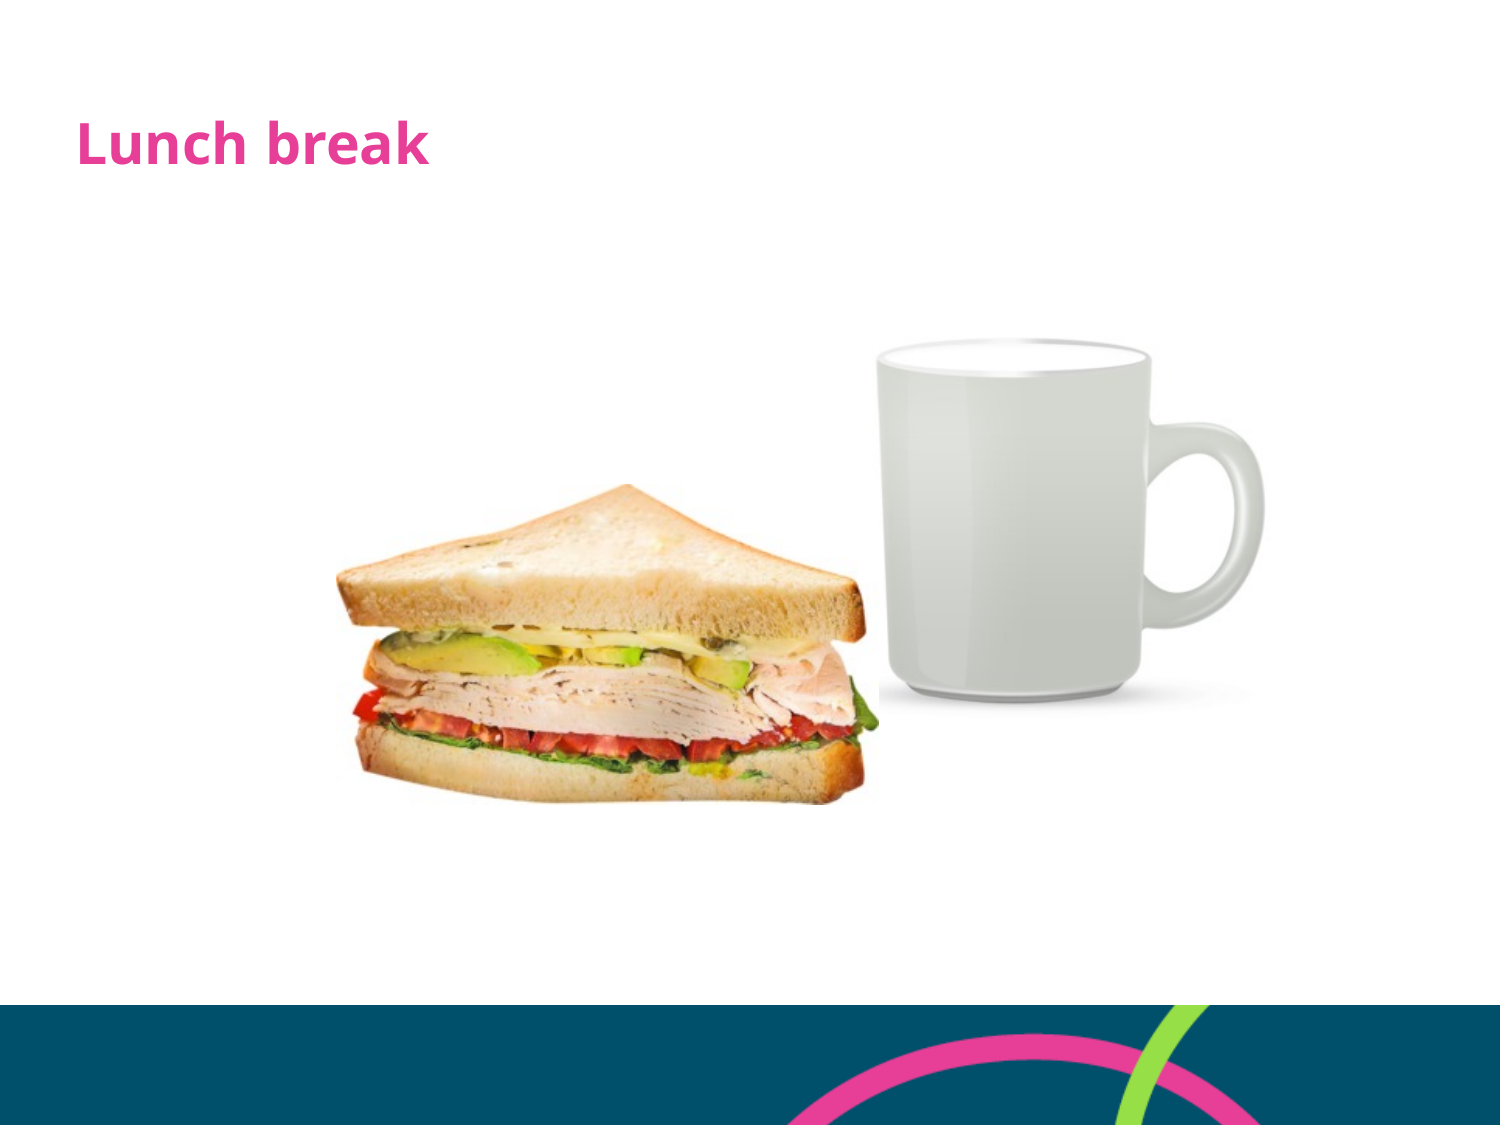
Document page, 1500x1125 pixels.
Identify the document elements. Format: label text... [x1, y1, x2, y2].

picture [788, 1005, 1260, 1125]
picture [336, 326, 1271, 805]
title Lunch break [75, 101, 1422, 178]
